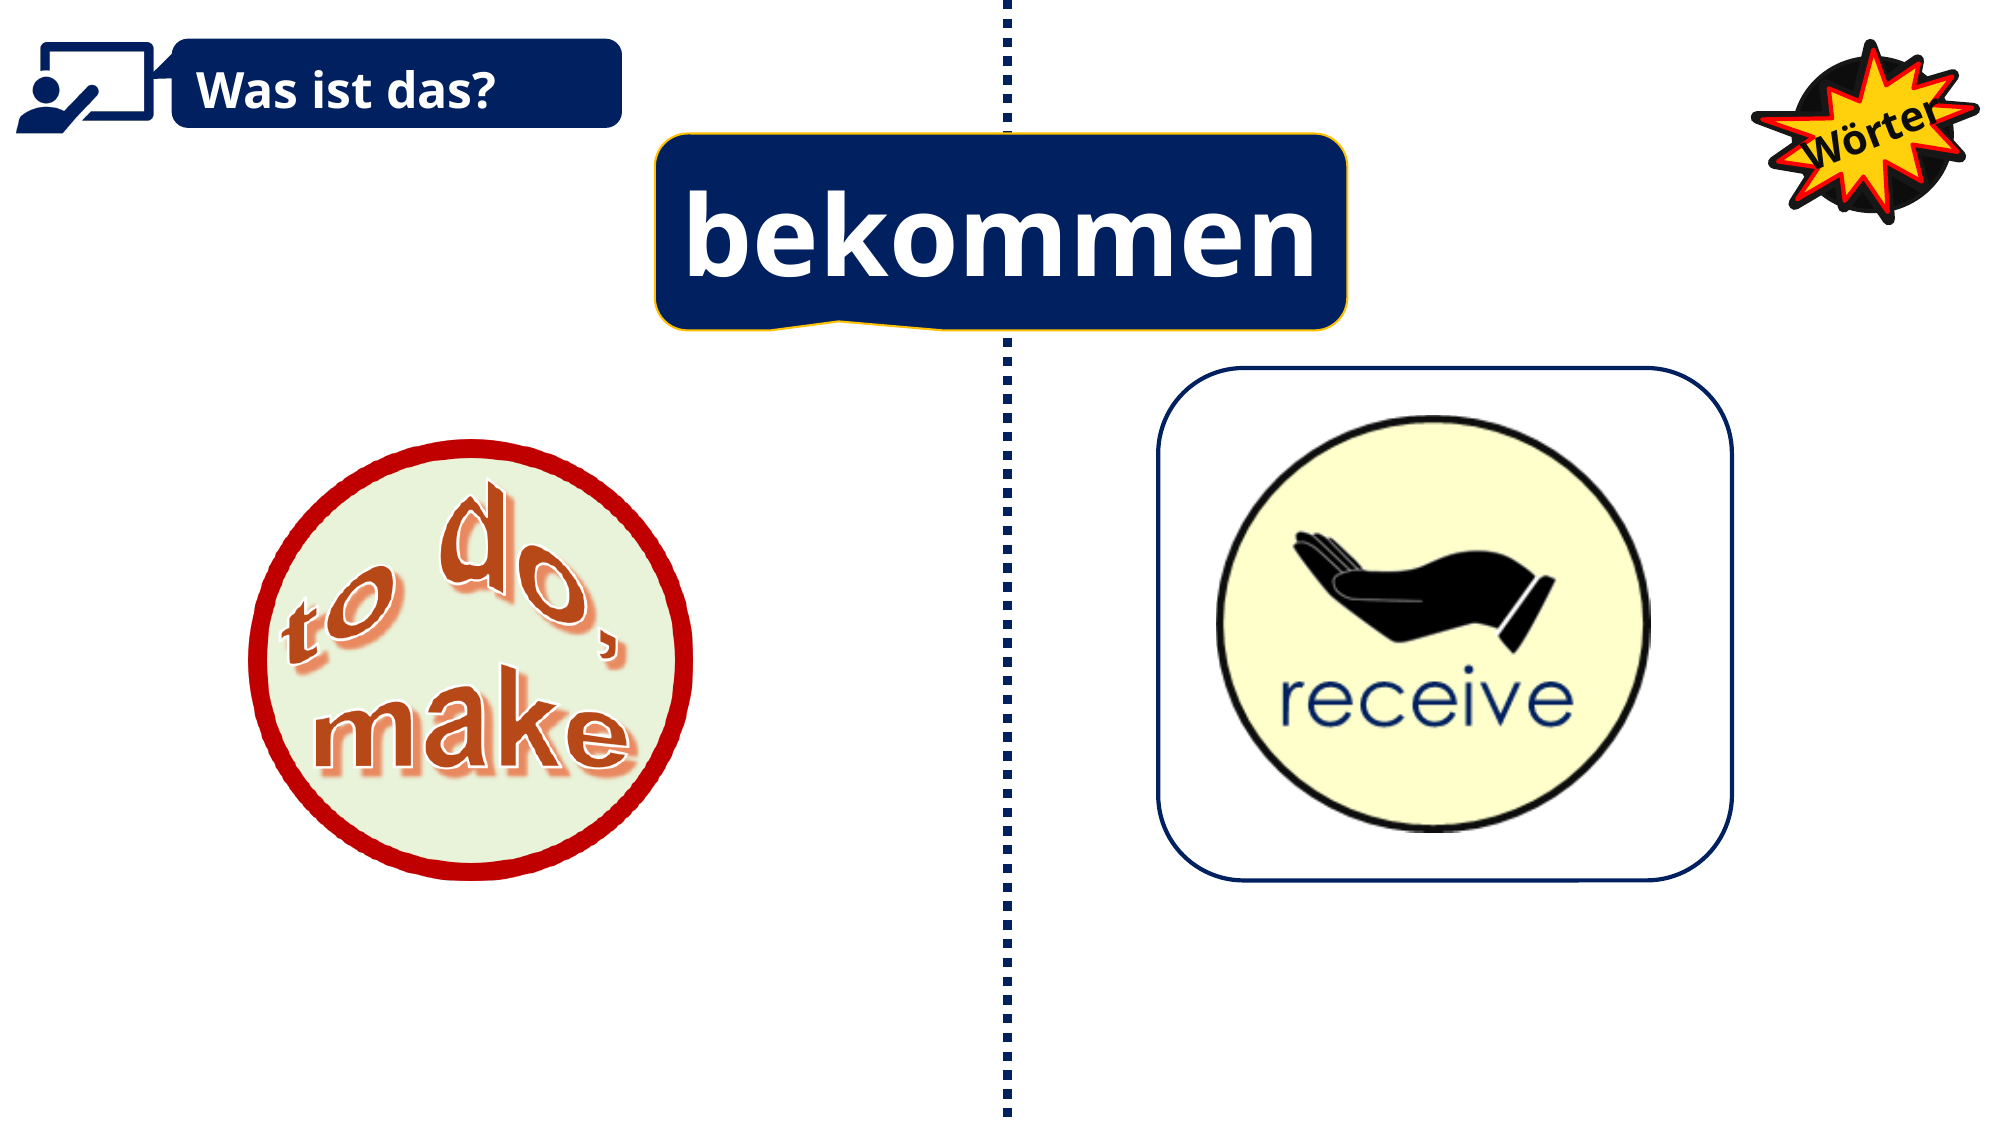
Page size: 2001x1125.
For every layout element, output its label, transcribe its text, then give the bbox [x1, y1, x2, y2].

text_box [1771, 51, 1976, 218]
text_box Was ist das? [180, 51, 582, 127]
picture [1216, 415, 1651, 833]
picture [247, 439, 694, 881]
text_box [1156, 365, 1735, 883]
text_box bekommen [654, 133, 1002, 331]
text_box bekommen [1012, 133, 1348, 331]
text_box [163, 38, 622, 128]
picture [9, 12, 160, 164]
